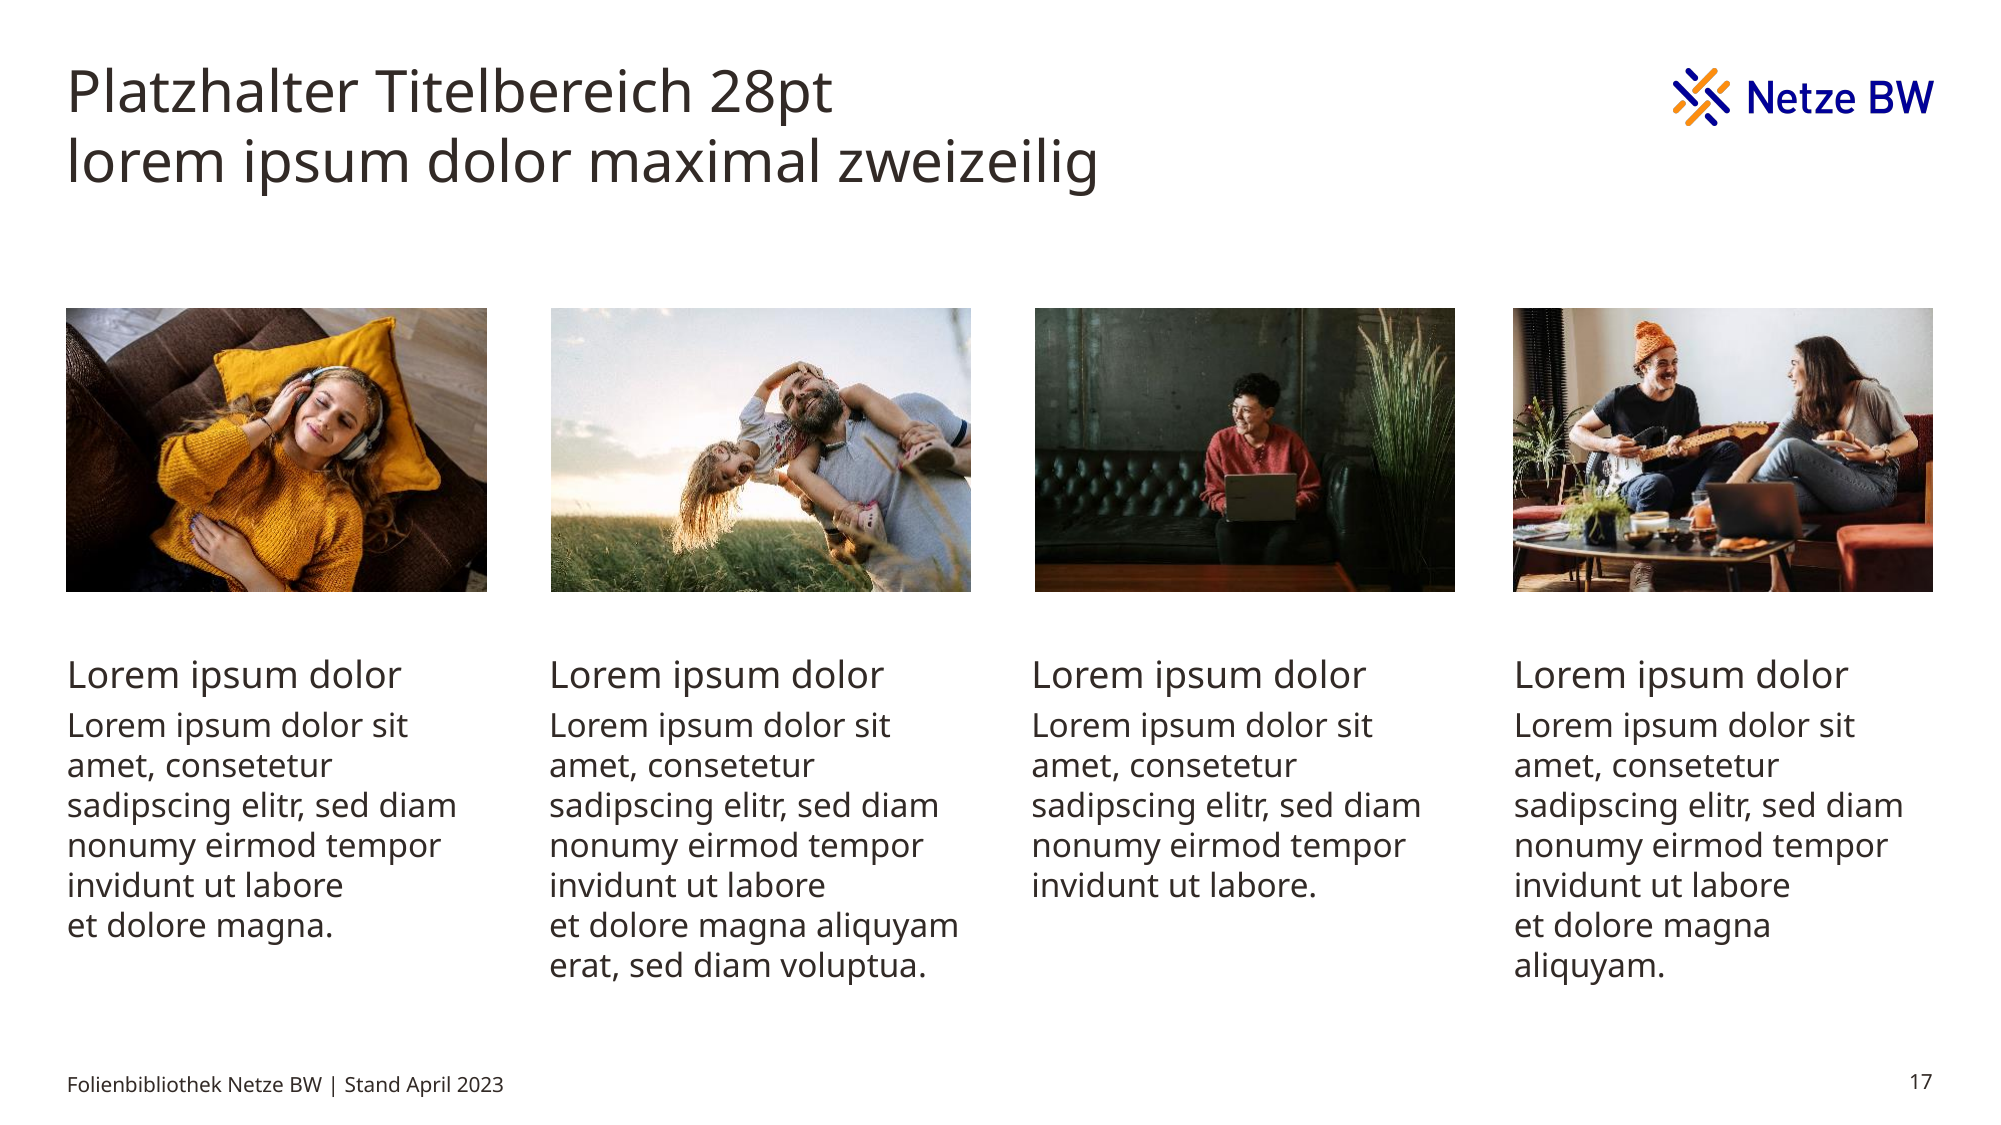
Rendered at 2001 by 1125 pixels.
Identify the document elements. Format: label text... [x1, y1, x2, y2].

list Lorem ipsum dolor Lorem ipsum dolor sit amet, consetetur sadipscing elitr, sed diam nonumy eirmod tempor invidunt ut labore et dolore magna. [66, 651, 487, 1030]
list Lorem ipsum dolor Lorem ipsum dolor sit amet, consetetur sadipscing elitr, sed diam nonumy eirmod tempor invidunt ut labore et dolore magna aliquyam erat, sed diam voluptua. [549, 651, 969, 1030]
list Lorem ipsum dolor Lorem ipsum dolor sit amet, consetetur sadipscing elitr, sed diam nonumy eirmod tempor invidunt ut labore. [1031, 651, 1451, 1030]
title Platzhalter Titelbereich 28pt lorem ipsum dolor maximal zweizeilig [66, 54, 1508, 138]
picture [66, 308, 487, 593]
picture [1035, 308, 1455, 593]
list Lorem ipsum dolor Lorem ipsum dolor sit amet, consetetur sadipscing elitr, sed diam nonumy eirmod tempor invidunt ut labore et dolore magna aliquyam. [1513, 651, 1934, 1030]
picture [1513, 308, 1934, 593]
picture [1673, 68, 1934, 126]
footer Folienbibliothek Netze BW | Stand April 2023 [66, 1073, 1727, 1097]
picture [551, 308, 971, 593]
slide_number 17 [1886, 1073, 1933, 1097]
